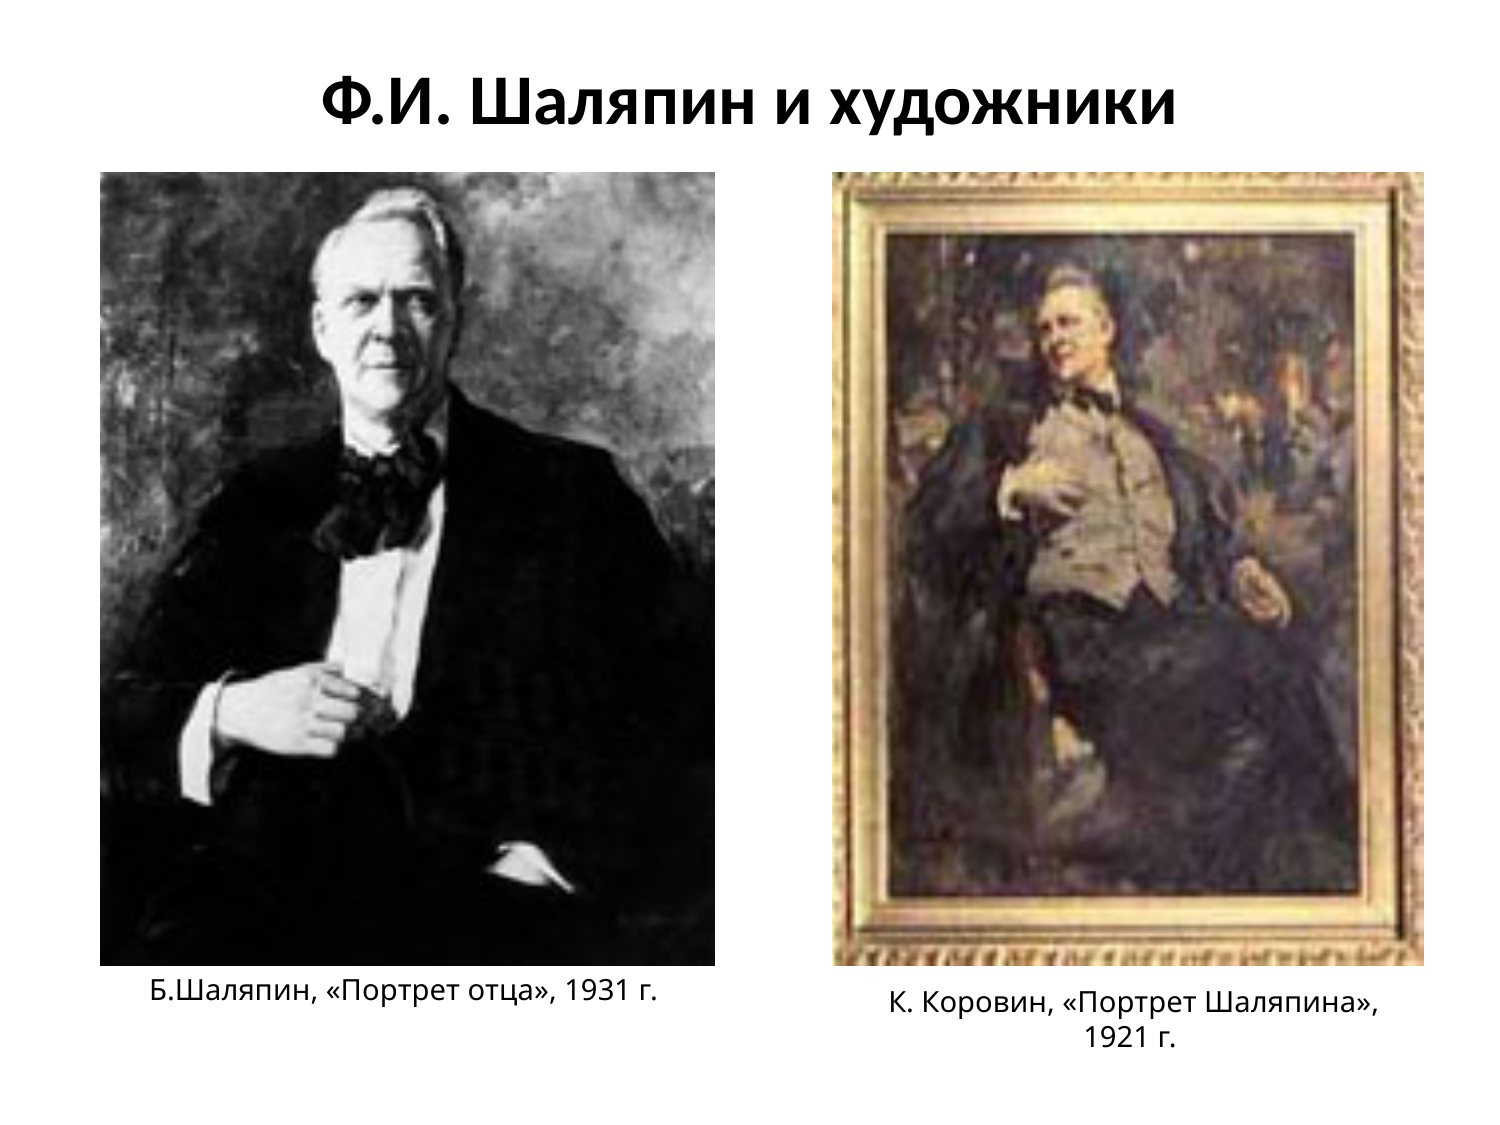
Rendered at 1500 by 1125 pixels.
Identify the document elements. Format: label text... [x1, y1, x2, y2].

picture [100, 172, 715, 966]
picture [832, 172, 1424, 966]
text_box Б.Шаляпин, «Портрет отца», 1931 г. [100, 972, 715, 1014]
title Ф.И. Шаляпин и художники [75, 45, 1425, 233]
text_box К. Коровин, «Портрет Шаляпина», 1921 г. [844, 975, 1424, 1061]
